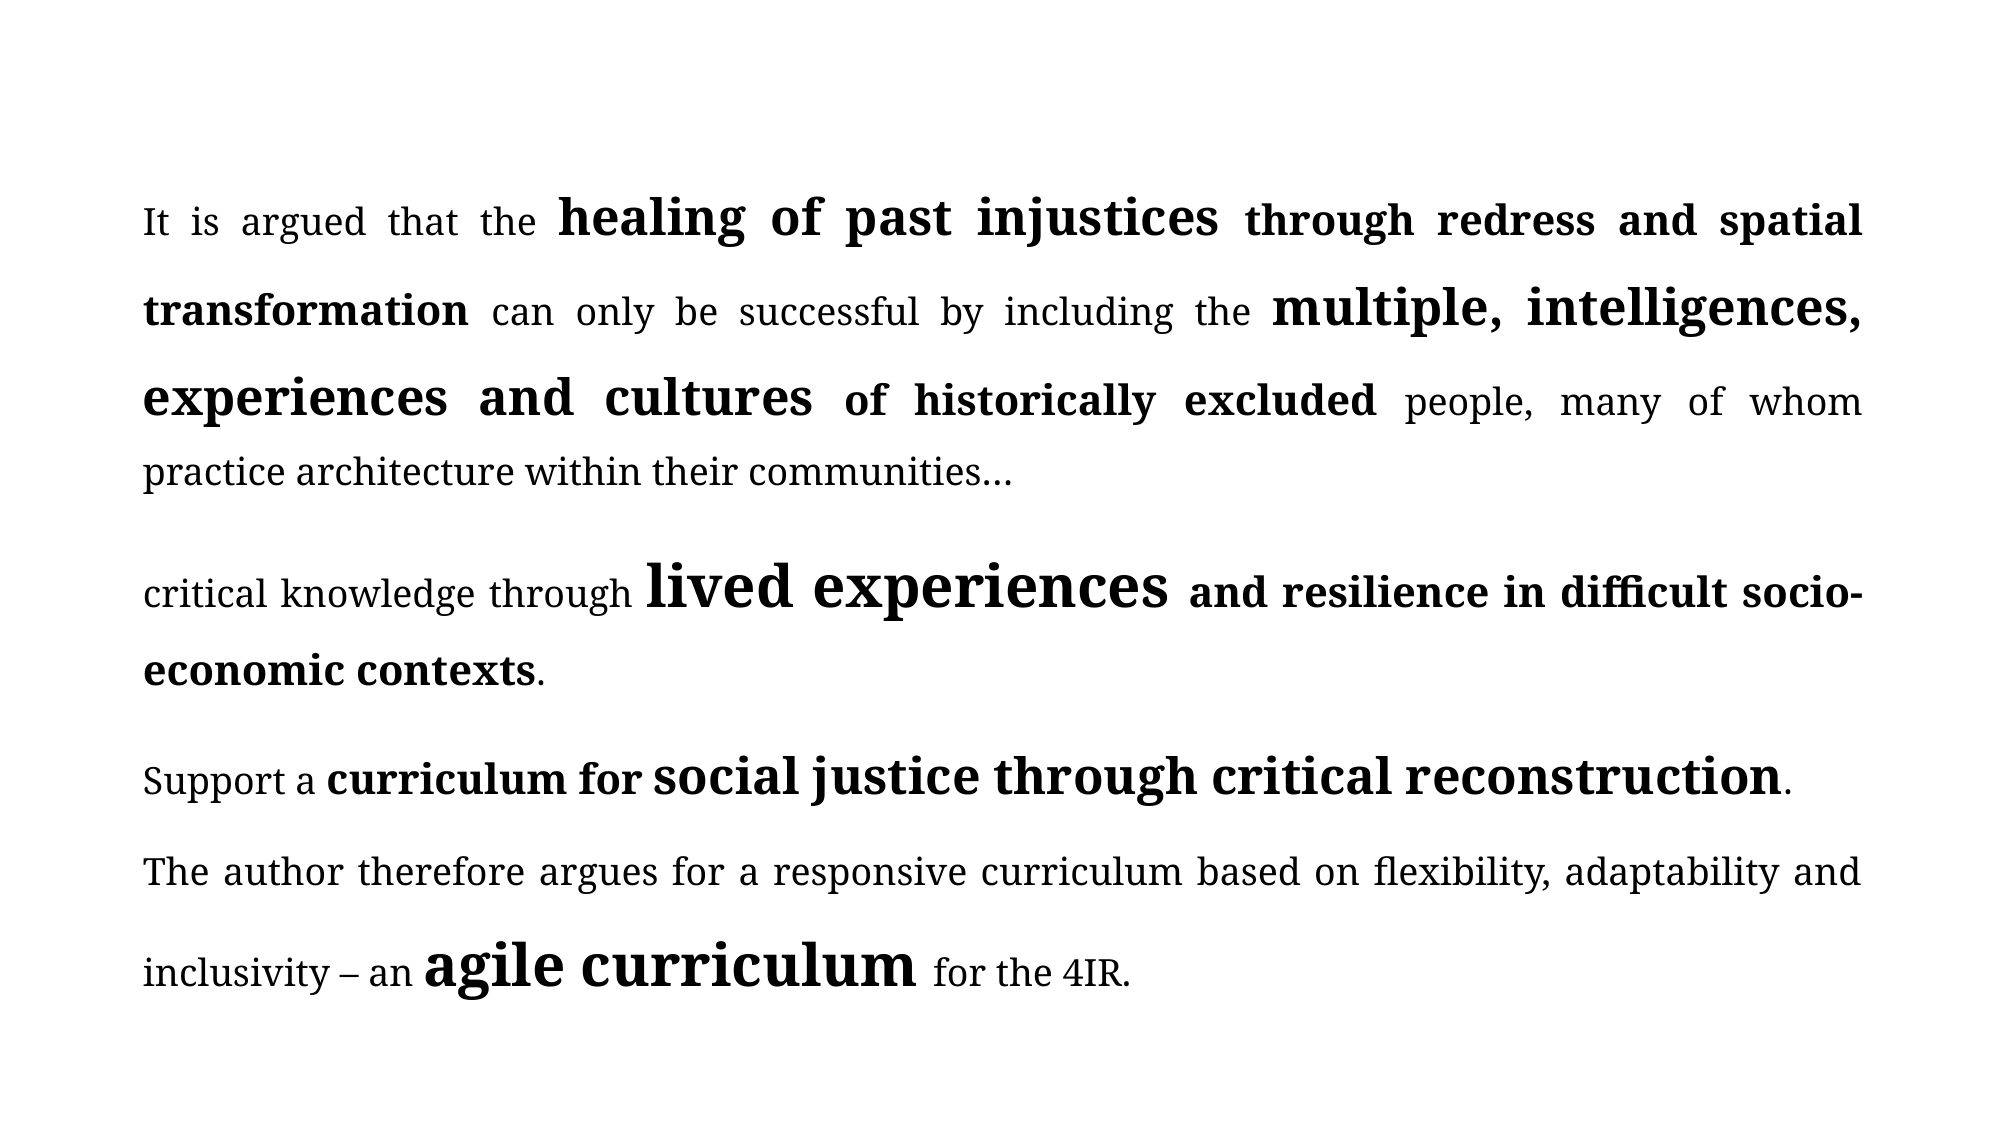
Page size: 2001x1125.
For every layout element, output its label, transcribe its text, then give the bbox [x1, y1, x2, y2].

text_box It is argued that the healing of past injustices through redress and spatial transformation can only be successful by including the multiple, intelligences, experiences and cultures of historically excluded people, many of whom practice architecture within their communities… critical knowledge through lived experiences and resilience in difficult socio-economic contexts. Support a curriculum for social justice through critical reconstruction. The author therefore argues for a responsive curriculum based on flexibility, adaptability and inclusivity – an agile curriculum for the 4IR. [128, 148, 1879, 1006]
